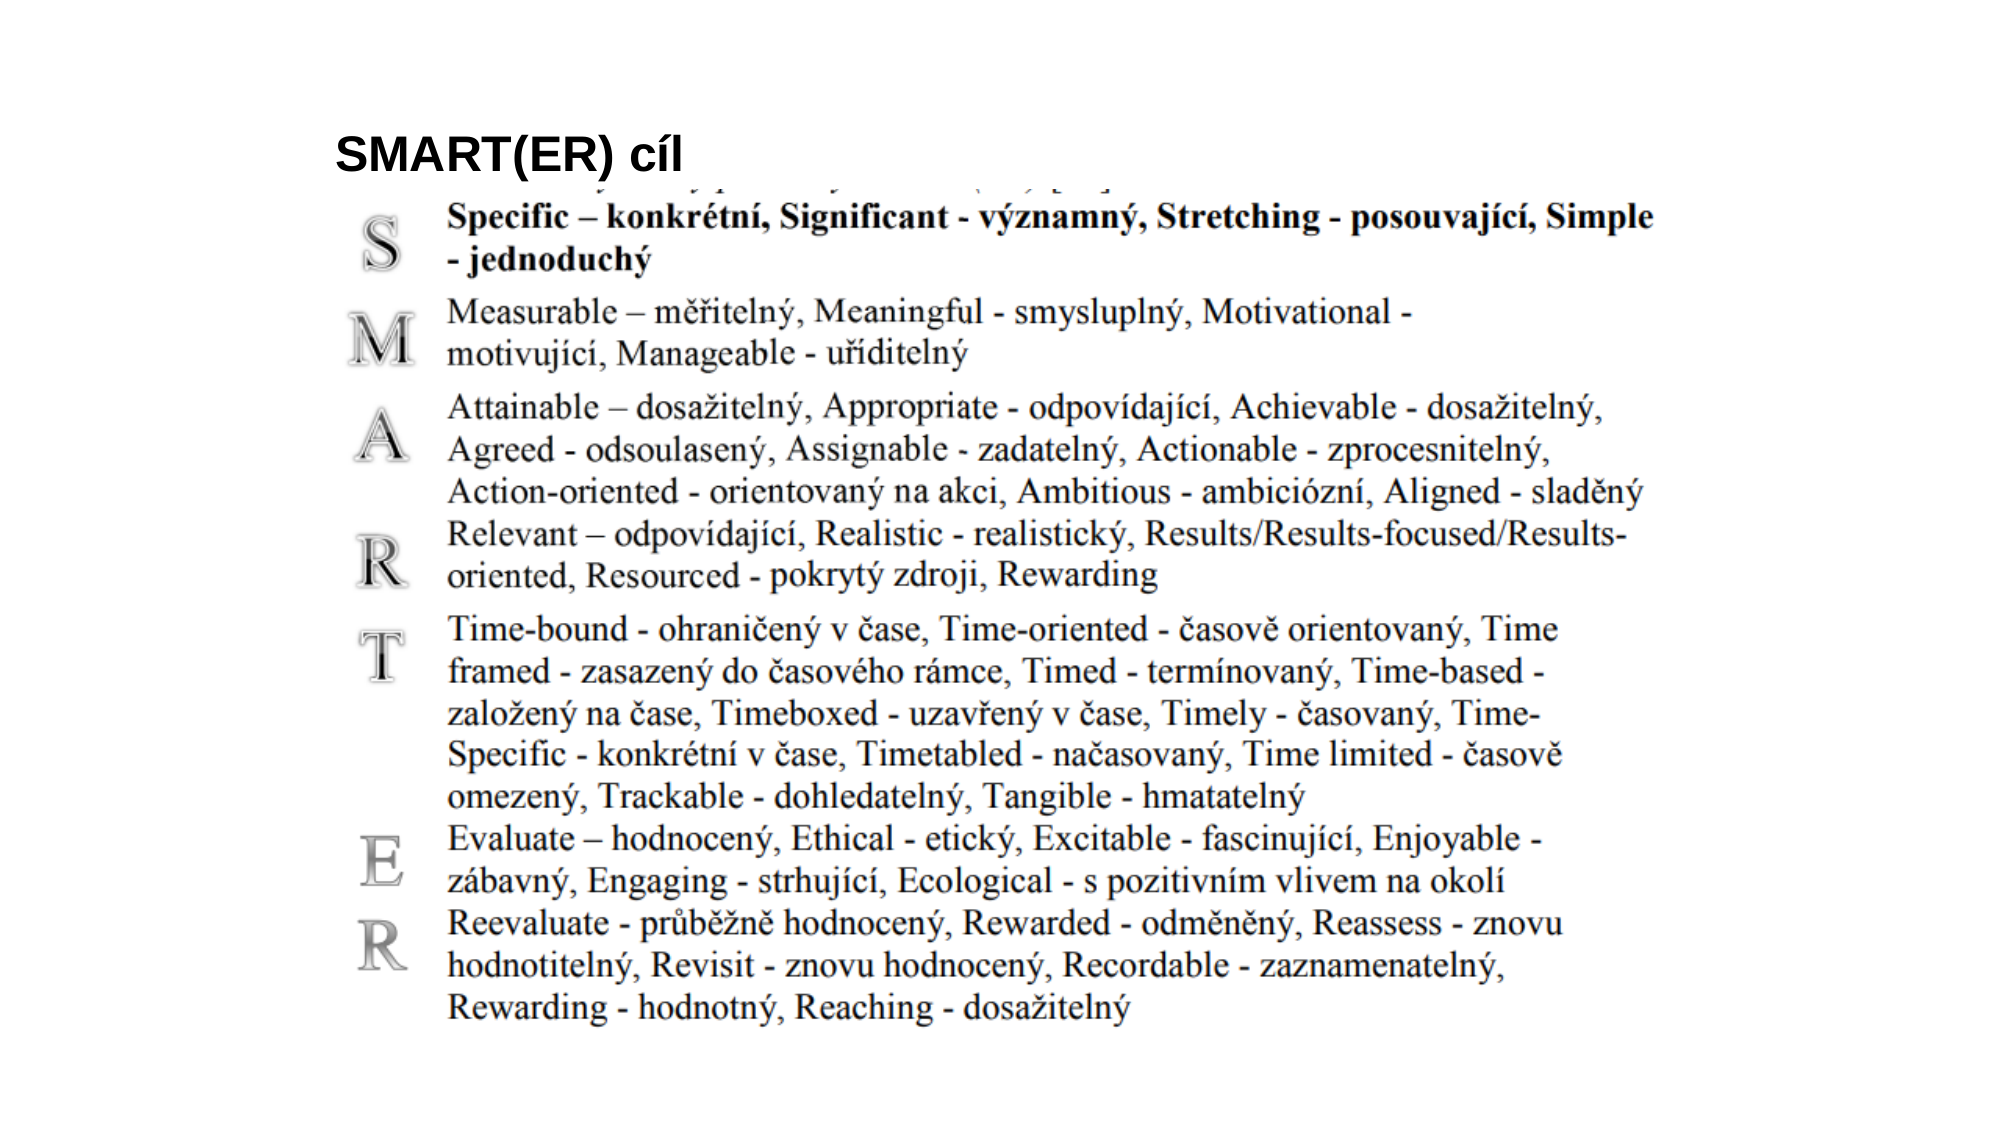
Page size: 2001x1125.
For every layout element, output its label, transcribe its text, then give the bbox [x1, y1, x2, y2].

picture [337, 189, 1658, 1031]
text_box SMART(ER) cíl [320, 113, 1675, 189]
